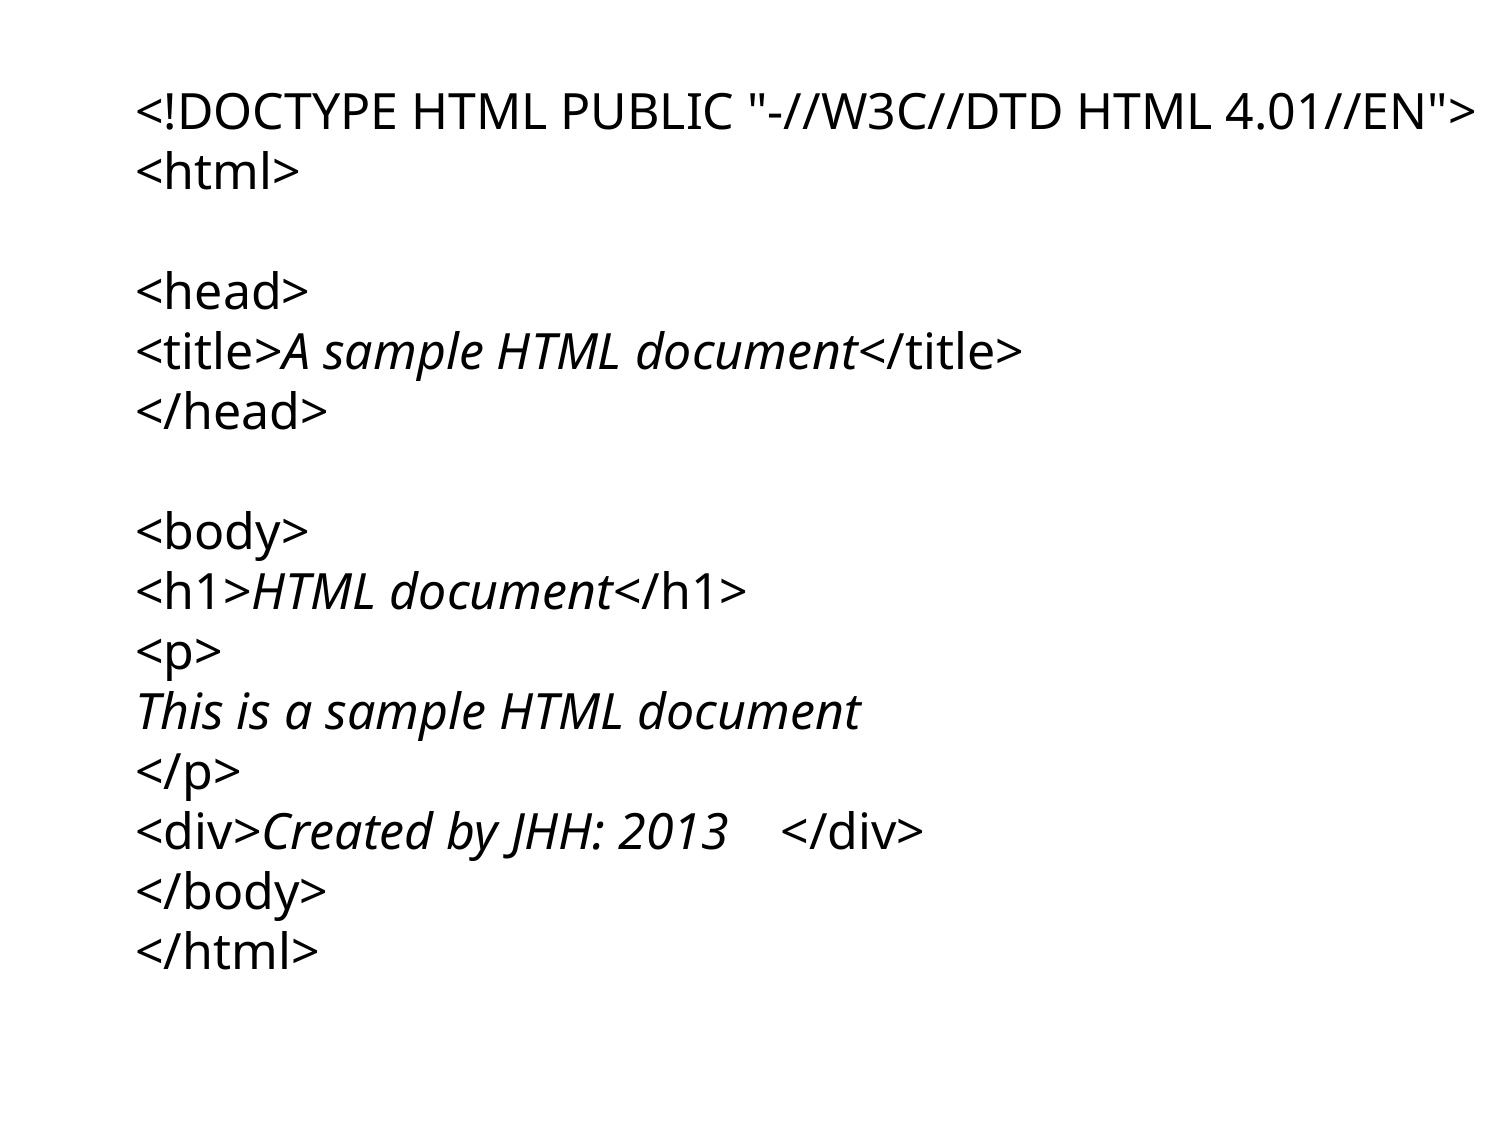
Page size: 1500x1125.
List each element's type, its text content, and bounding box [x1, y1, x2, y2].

text_box <!DOCTYPE HTML PUBLIC "-//W3C//DTD HTML 4.01//EN"> <html> <head> <title>A sample HTML document</title> </head> <body> <h1>HTML document</h1> <p> This is a sample HTML document </p> <div>Created by JHH: 2013 </div> </body> </html> [120, 72, 1492, 1048]
